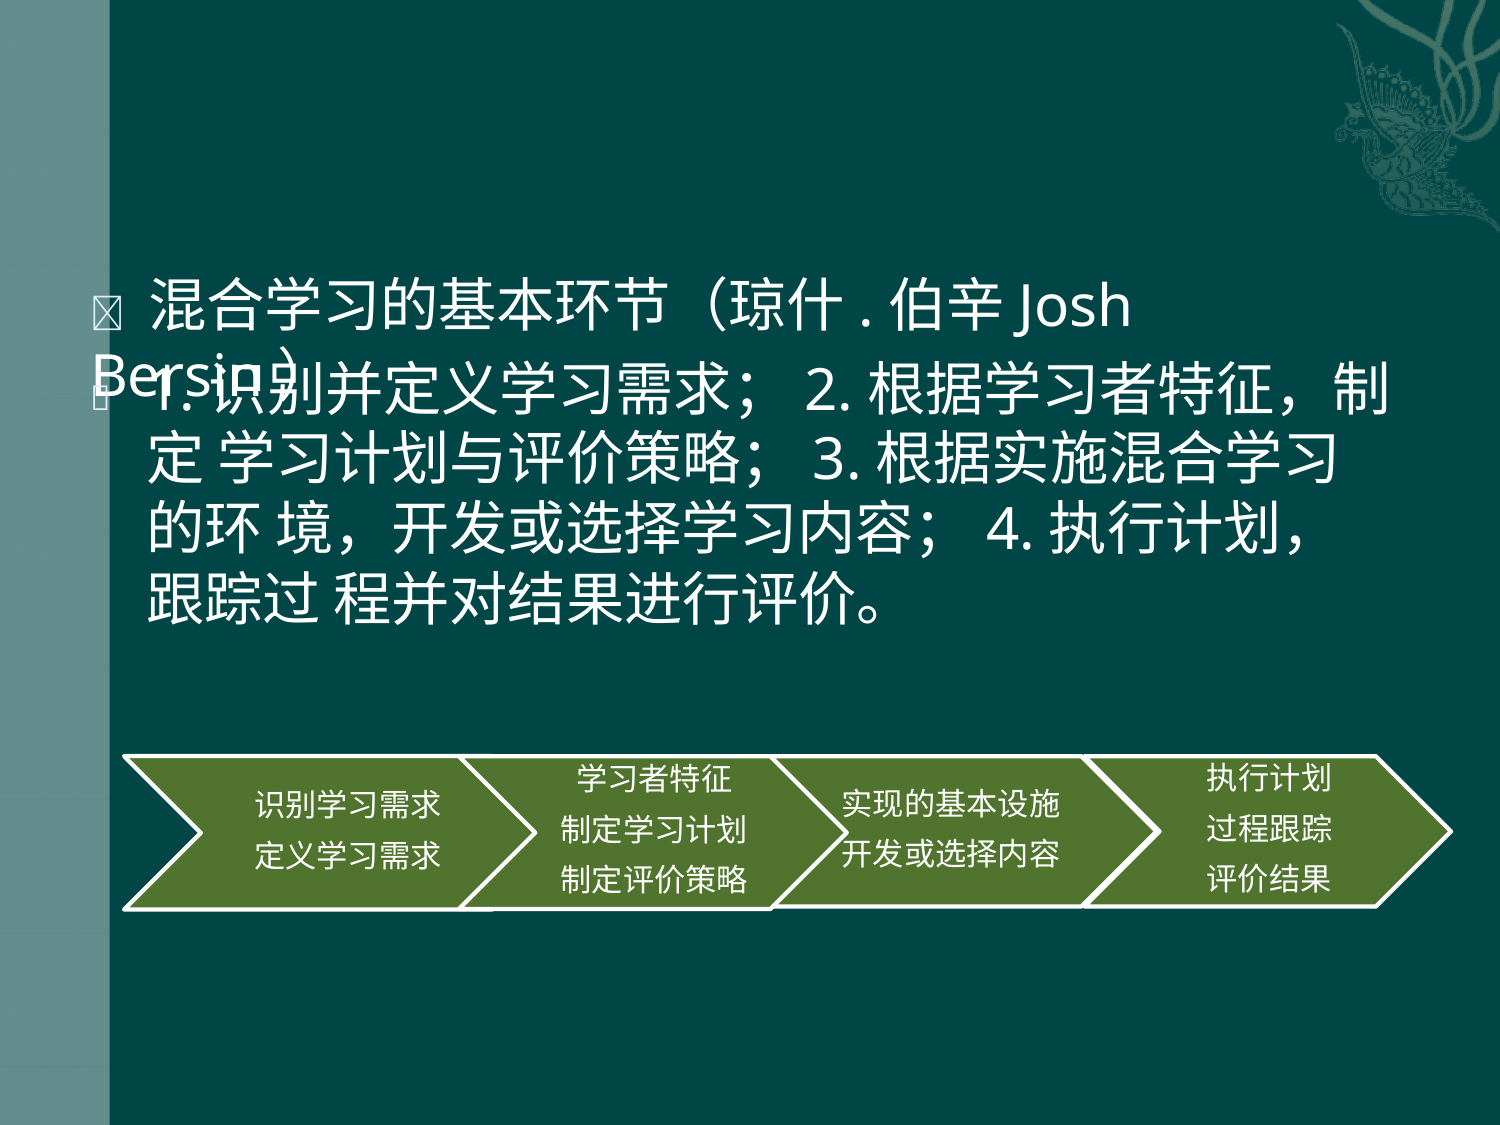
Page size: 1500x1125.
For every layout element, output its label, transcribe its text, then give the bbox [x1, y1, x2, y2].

text_box [0, 0, 110, 1125]
text_box 识别学习需求 定义学习需求 [252, 770, 444, 874]
text_box 执行计划 过程跟踪 评价结果 [1204, 743, 1334, 897]
text_box [1084, 756, 1452, 907]
text_box 学习者特征 制定学习计划 制定评价策略 [558, 744, 751, 898]
text_box [458, 756, 847, 910]
text_box [1334, 0, 1500, 235]
text_box  1.识别并定义学习需求；2.根据学习者特征，制定 学习计划与评价策略；3.根据实施混合学习的环 境，开发或选择学习内容；4.执行计划，跟踪过 程并对结果进行评价。 [87, 349, 1399, 632]
text_box [124, 756, 534, 910]
text_box 实现的基本设施 开发或选择内容 [839, 768, 1063, 872]
title  混合学习的基本环节（琼什.伯辛Josh Bersin） [87, 265, 1299, 349]
text_box [772, 756, 1157, 907]
